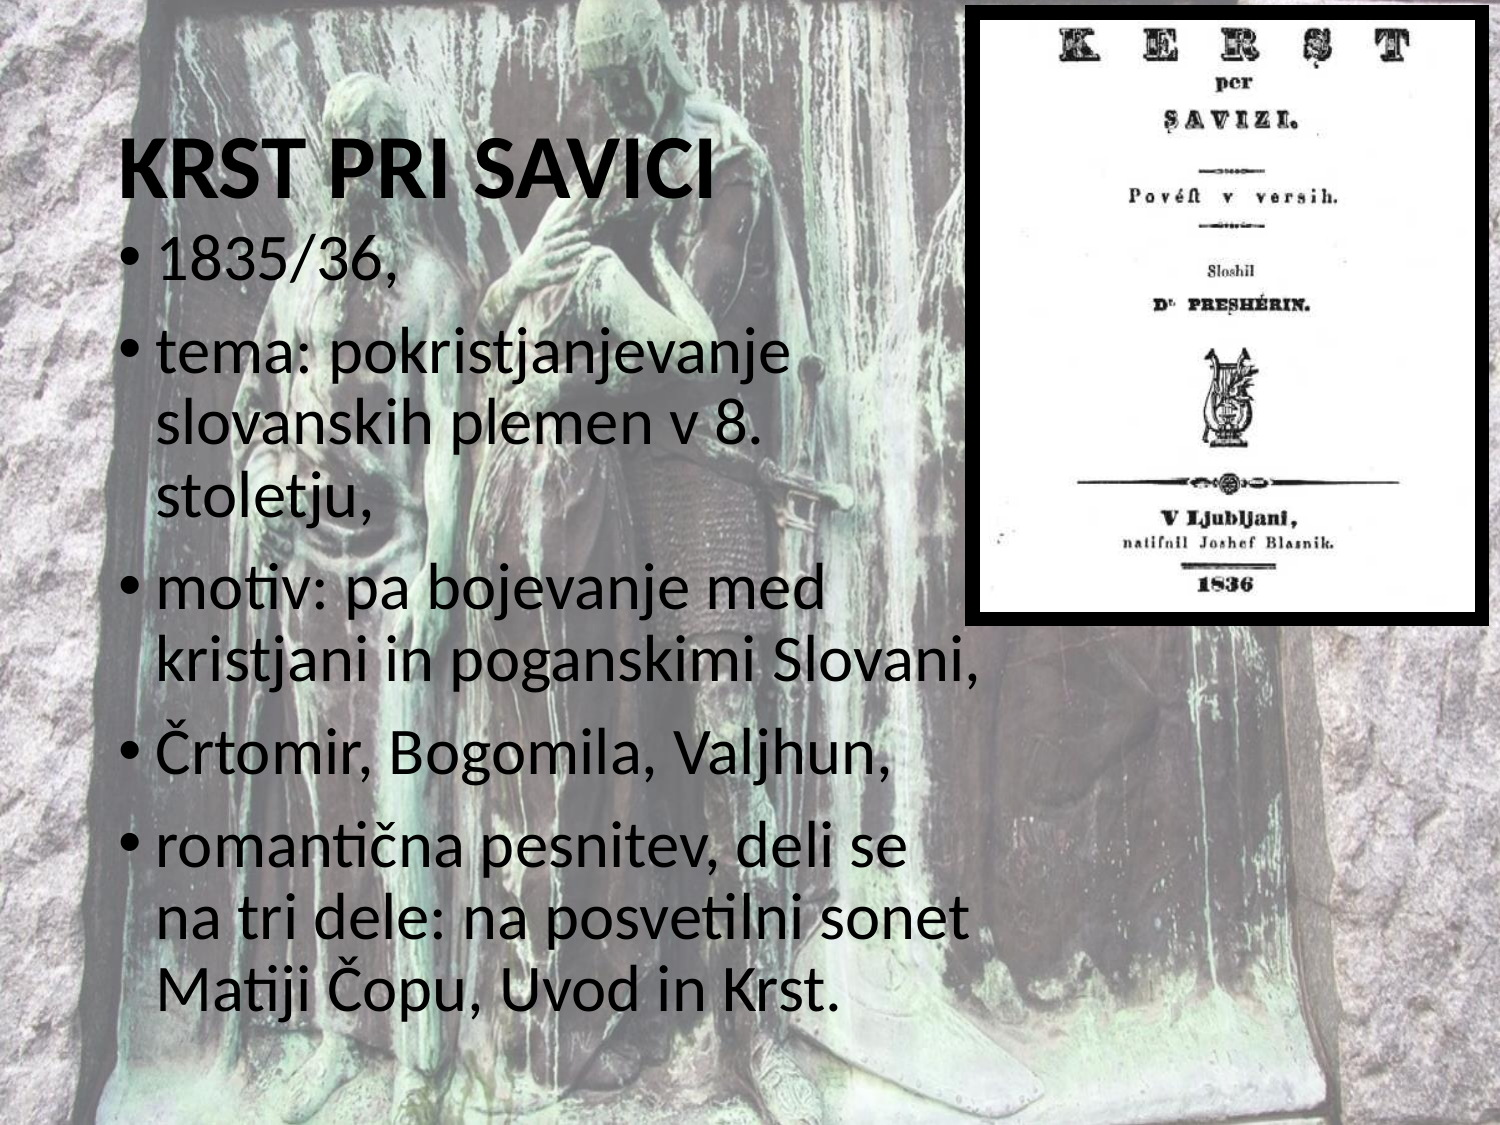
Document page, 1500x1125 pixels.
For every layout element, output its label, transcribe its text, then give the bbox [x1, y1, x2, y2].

picture [0, 0, 1500, 1125]
list 1835/36, tema: pokristjanjevanje slovanskih plemen v 8. stoletju, motiv: pa bojevanje med kristjani in poganskimi Slovani, Črtomir, Bogomila, Valjhun, romantična pesnitev, deli se na tri dele: na posvetilni sonet Matiji Čopu, Uvod in Krst. [103, 215, 1005, 1078]
title KRST PRI SAVICI [103, 59, 965, 215]
